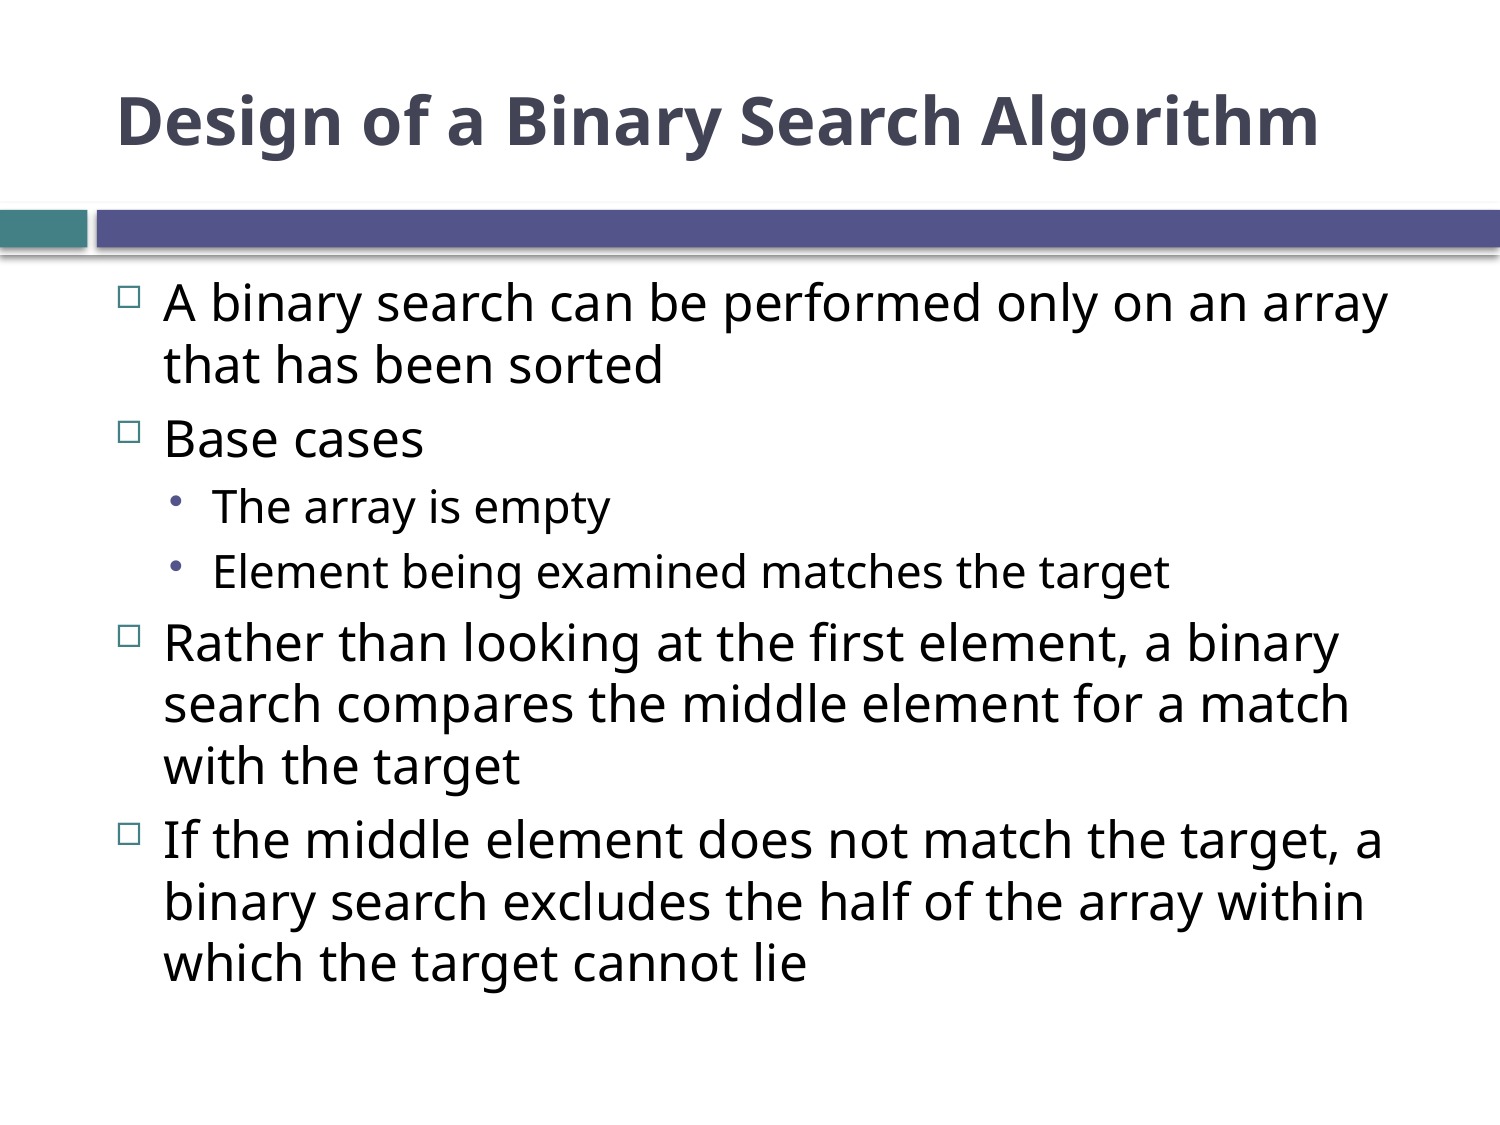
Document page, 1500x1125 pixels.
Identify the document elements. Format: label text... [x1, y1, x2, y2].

title Design of a Binary Search Algorithm [100, 37, 1438, 200]
list A binary search can be performed only on an array that has been sorted Base cases The array is empty Element being examined matches the target Rather than looking at the first element, a binary search compares the middle element for a match with the target If the middle element does not match the target, a binary search excludes the half of the array within which the target cannot lie [100, 262, 1438, 1000]
